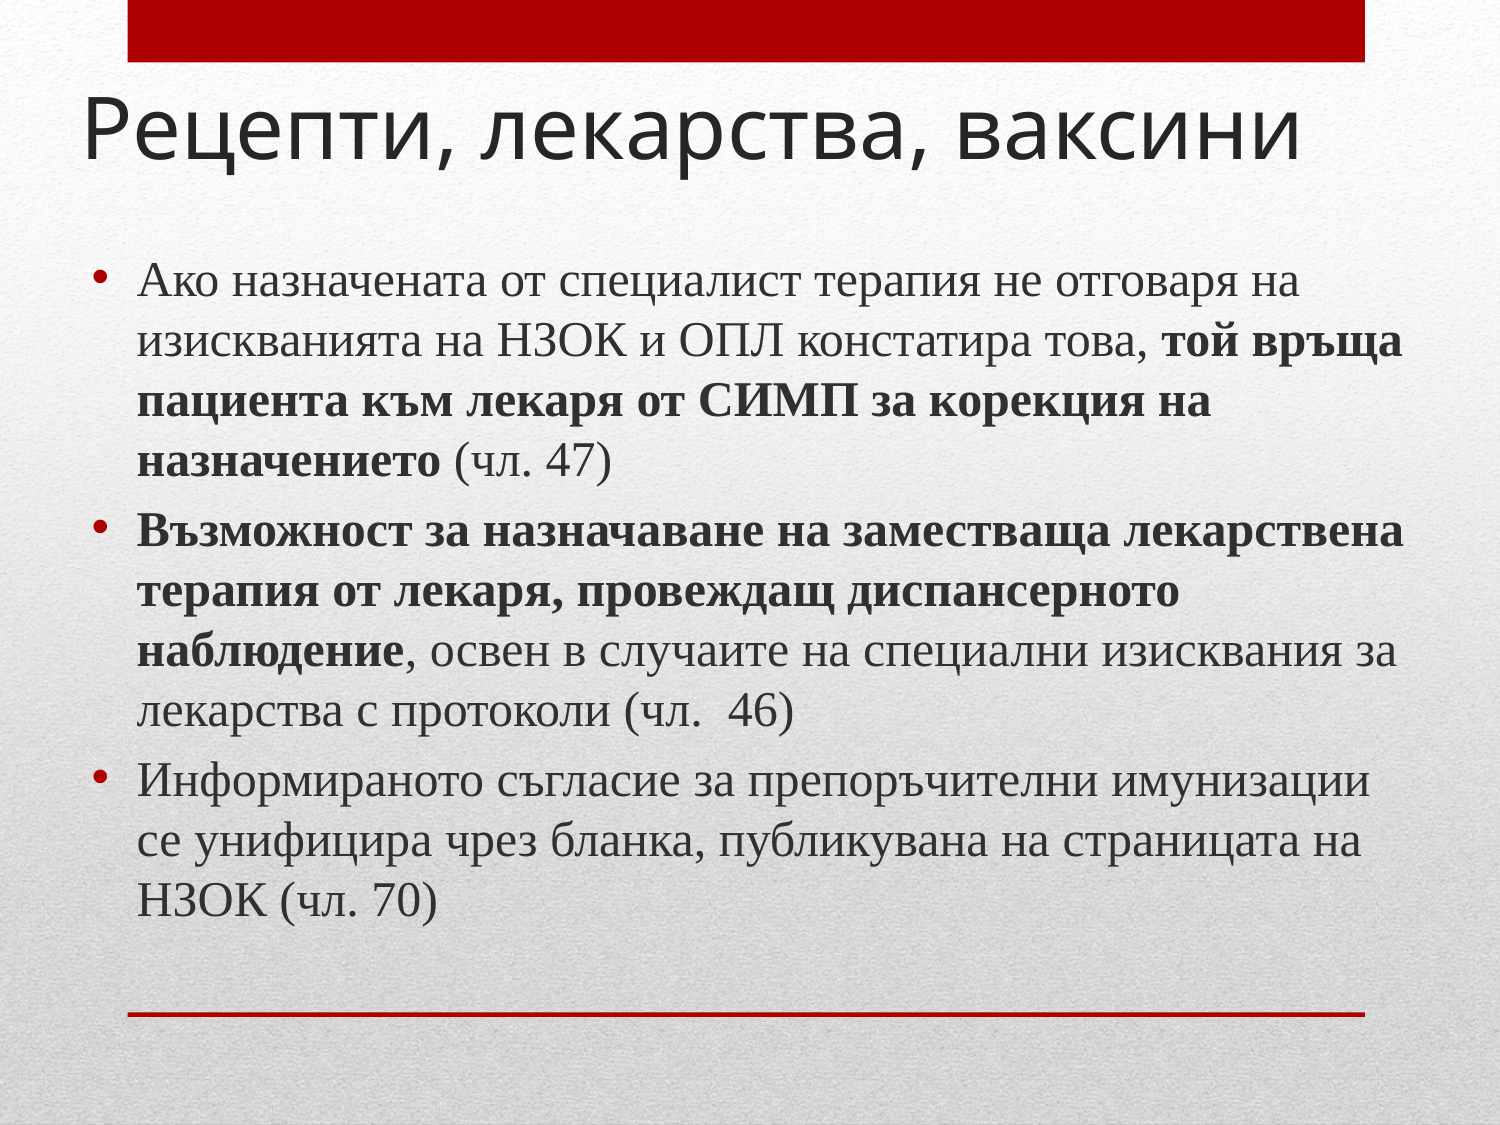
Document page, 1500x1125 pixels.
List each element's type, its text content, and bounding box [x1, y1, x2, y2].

list Ако назначената от специалист терапия не отговаря на изискванията на НЗОК и ОПЛ констатира това, той връща пациента към лекаря от СИМП за корекция на назначението (чл. 47) Възможност за назначаване на заместваща лекарствена терапия от лекаря, провеждащ диспансерното наблюдение, освен в случаите на специални изисквания за лекарства с протоколи (чл. 46) Информираното съгласие за препоръчителни имунизации се унифицира чрез бланка, публикувана на страницата на НЗОК (чл. 70) [76, 172, 1424, 1000]
title Рецепти, лекарства, ваксини [64, 5, 1459, 185]
